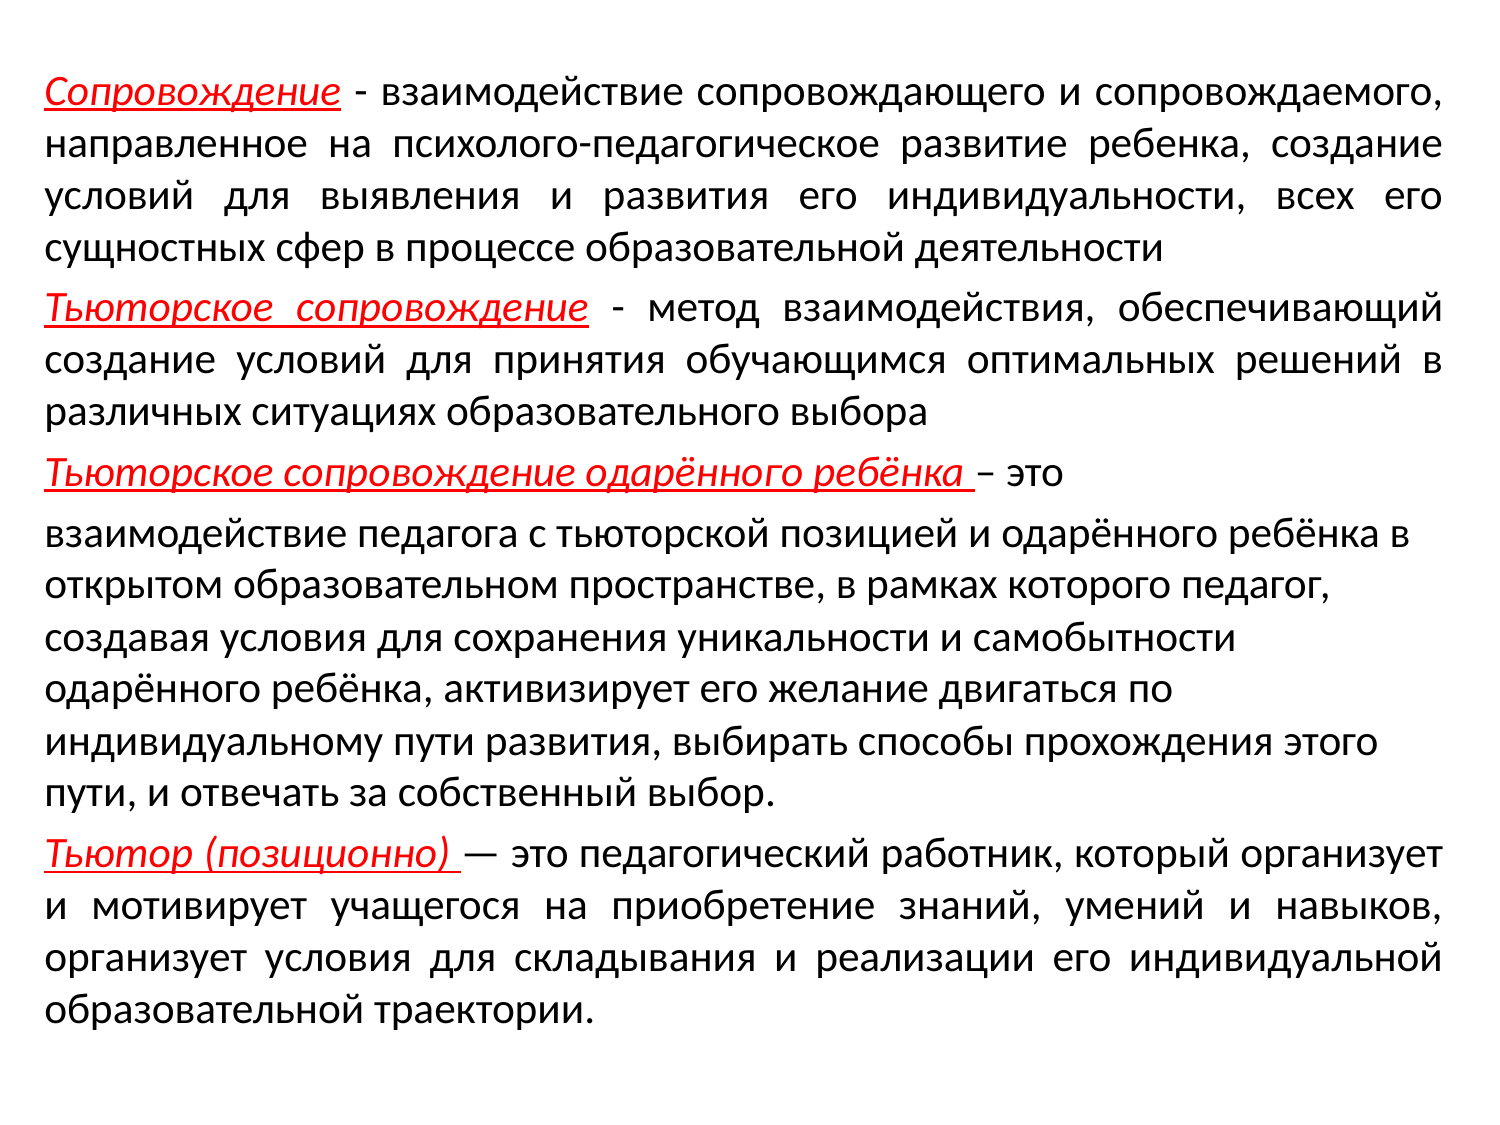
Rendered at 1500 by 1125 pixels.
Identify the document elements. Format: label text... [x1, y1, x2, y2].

list Сопровождение - взаимодействие сопровождающего и сопровождаемого, направленное на психолого-педагогическое развитие ребенка, создание условий для выявления и развития его индивидуальности, всех его сущностных сфер в процессе образовательной деятельности Тьюторское сопровождение - метод взаимодействия, обеспечивающий создание условий для принятия обучающимся оптимальных решений в различных ситуациях образовательного выбора Тьюторское сопровождение одарённого ребёнка – это взаимодействие педагога с тьюторской позицией и одарённого ребёнка в открытом образовательном пространстве, в рамках которого педагог, создавая условия для сохранения уникальности и самобытности одарённого ребёнка, активизирует его желание двигаться по индивидуальному пути развития, выбирать способы прохождения этого пути, и отвечать за собственный выбор. Тьютор (позиционно) — это педагогический работник, который организует и мотивирует учащегося на приобретение знаний, умений и навыков, организует условия для складывания и реализации его индивидуальной образовательной траектории. [29, 54, 1459, 1083]
